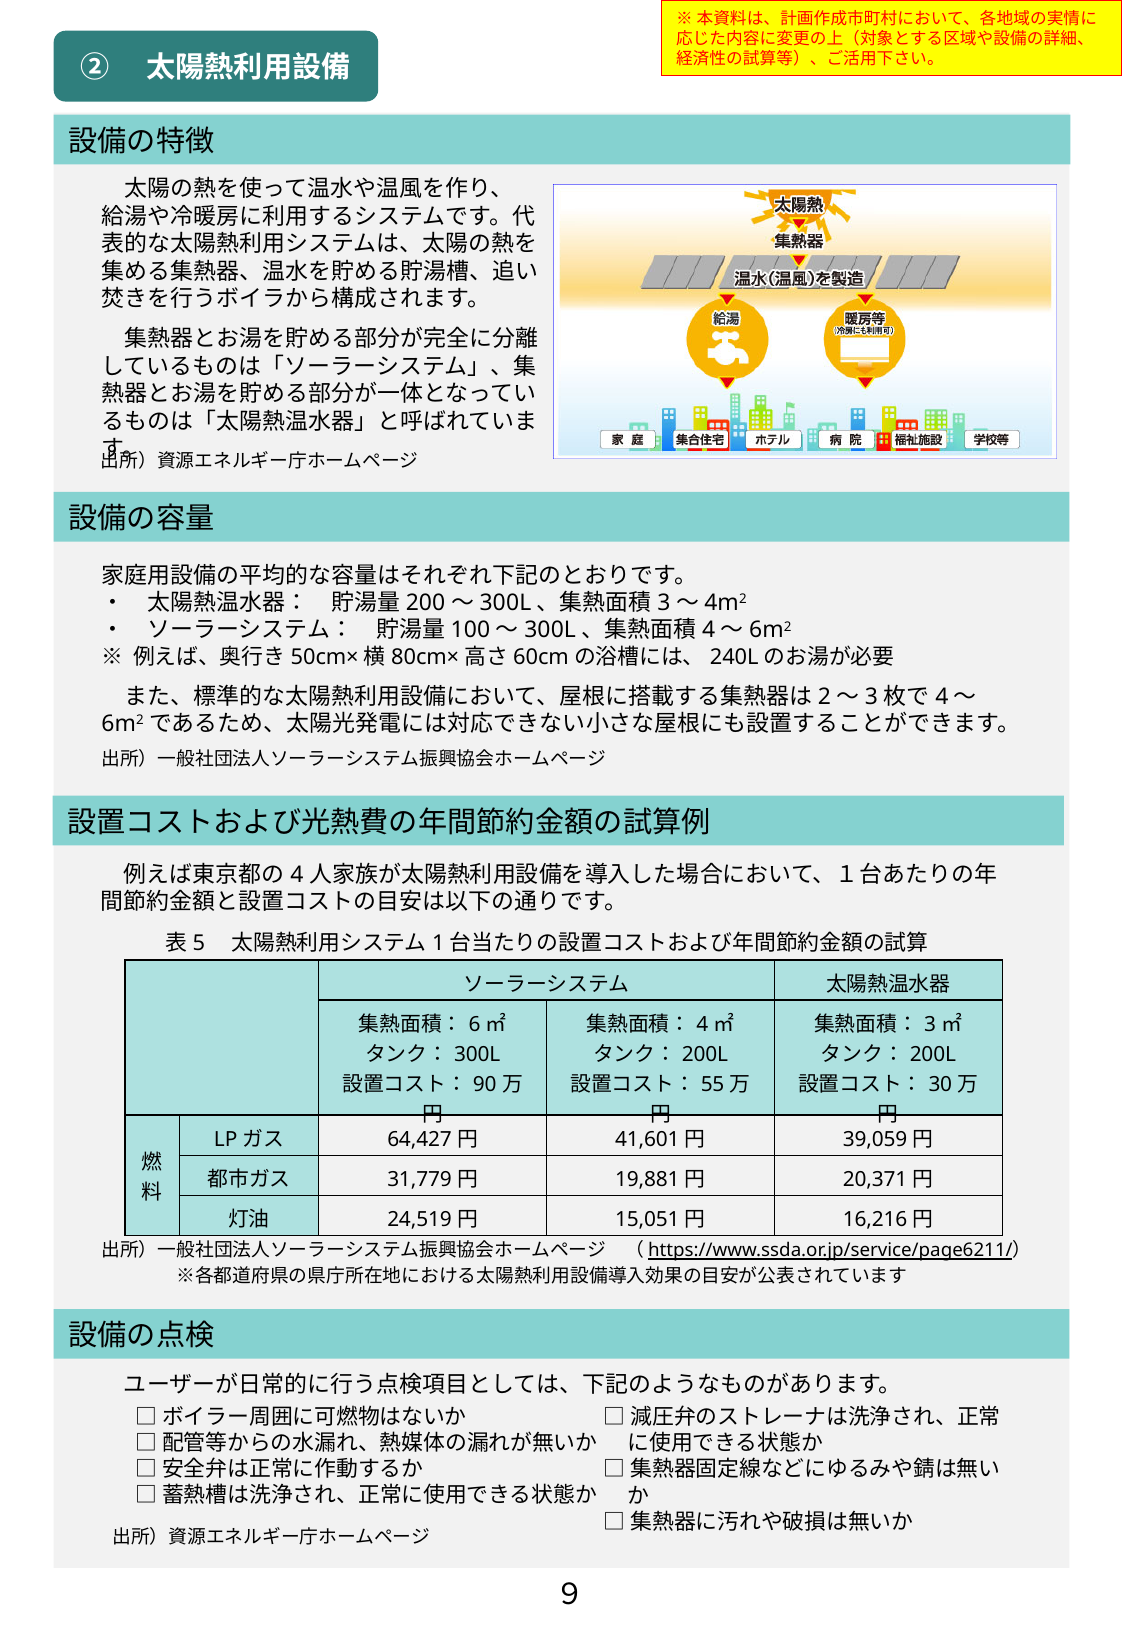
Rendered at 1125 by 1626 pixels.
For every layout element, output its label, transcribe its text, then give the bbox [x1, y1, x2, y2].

text_box [53, 1359, 1070, 1569]
table_header ソーラーシステム [319, 962, 774, 999]
text_box [53, 542, 1070, 1309]
table_header [126, 962, 318, 1114]
picture [553, 184, 1057, 459]
text_box 設備の点検 [53, 1309, 1070, 1359]
text_box □減圧弁のストレーナは洗浄され、正常に使用できる状態か □集熱器固定線などにゆるみや錆は無いか □集熱器に汚れや破損は無いか [589, 1395, 1032, 1542]
table_cell 灯油 [180, 1196, 318, 1235]
text_box 設置コストおよび光熱費の年間節約金額の試算例 [52, 795, 1064, 846]
text_box 設備の容量 [53, 491, 1070, 542]
table_header 太陽熱温水器 [775, 962, 1002, 999]
text_box 家庭用設備の平均的な容量はそれぞれ下記のとおりです。 ・ 太陽熱温水器： 貯湯量200～300L、集熱面積3～4m2 ・ ソーラーシステム： 貯湯量100～300L、集熱面積4～6m2 ※ 例えば、奥行き50cm×横80cm×高さ60cmの浴槽には、240Lのお湯が必要 また、標準的な太陽熱利用設備において、屋根に搭載する集熱器は2～3枚で4～6m2であるため、太陽光発電には対応できない小さな屋根にも設置することができます。 [86, 552, 1023, 744]
text_box ユーザーが日常的に行う点検項目としては、下記のようなものがあります。 [86, 1362, 997, 1405]
table_cell 都市ガス [180, 1156, 318, 1195]
table_cell 集熱面積：3㎡ タンク：200L 設置コスト：30万円 [775, 1001, 1002, 1114]
table_cell 19,881円 [547, 1156, 774, 1195]
table_cell 39,059円 [775, 1116, 1002, 1155]
text_box 出所）資源エネルギー庁ホームページ [86, 440, 1008, 479]
table_cell 集熱面積：4㎡ タンク：200L 設置コスト：55万円 [547, 1001, 774, 1114]
text_box □ボイラー周囲に可燃物はないか □配管等からの水漏れ、熱媒体の漏れが無いか □安全弁は正常に作動するか □蓄熱槽は洗浄され、正常に使用できる状態か [120, 1405, 621, 1515]
table_cell 31,779円 [319, 1156, 546, 1195]
text_box ② 太陽熱利用設備 [52, 29, 380, 103]
text_box 設備の特徴 [53, 114, 1071, 165]
table_cell 15,051円 [547, 1196, 774, 1235]
table_cell 20,371円 [775, 1156, 1002, 1195]
text_box 出所）一般社団法人ソーラーシステム振興協会ホームページ [86, 739, 1008, 777]
table_cell 64,427円 [319, 1116, 546, 1155]
table_cell 16,216円 [775, 1196, 1002, 1235]
text_box ※本資料は、計画作成市町村において、各地域の実情に応じた内容に変更の上（対象とする区域や設備の詳細、経済性の試算等）、ご活用下さい。 [661, 0, 1122, 76]
text_box 例えば東京都の4人家族が太陽熱利用設備を導入した場合において、１台あたりの年間節約金額と設置コストの目安は以下の通りです。 [86, 851, 1023, 921]
text_box ９ [540, 1567, 593, 1618]
text_box 表5 太陽熱利用システム1台当たりの設置コストおよび年間節約金額の試算 [62, 921, 1032, 962]
table_cell 24,519円 [319, 1196, 546, 1235]
table_cell 集熱面積：6㎡ タンク：300L 設置コスト：90万円 [319, 1001, 546, 1114]
text_box 出所）一般社団法人ソーラーシステム振興協会ホームページ （https://www.ssda.or.jp/service/page6211/） ※各都道府県の県庁所在地における太陽熱利用設備導入効果の目安が公表されています [86, 1230, 1125, 1294]
table_cell 41,601円 [547, 1116, 774, 1155]
text_box 出所）資源エネルギー庁ホームページ [97, 1517, 1019, 1555]
text_box 太陽の熱を使って温水や温風を作り、 給湯や冷暖房に利用するシステムです。代表的な太陽熱利用システムは、太陽の熱を集める集熱器、温水を貯める貯湯槽、追い焚きを行うボイラから構成されます。 集熱器とお湯を貯める部分が完全に分離しているものは「ソーラーシステム」、集熱器とお湯を貯める部分が一体となっているものは「太陽熱温水器」と呼ばれています。 [86, 166, 554, 440]
table_cell LPガス [180, 1116, 318, 1155]
text_box [53, 165, 1070, 491]
table_cell 燃料 [126, 1116, 179, 1235]
